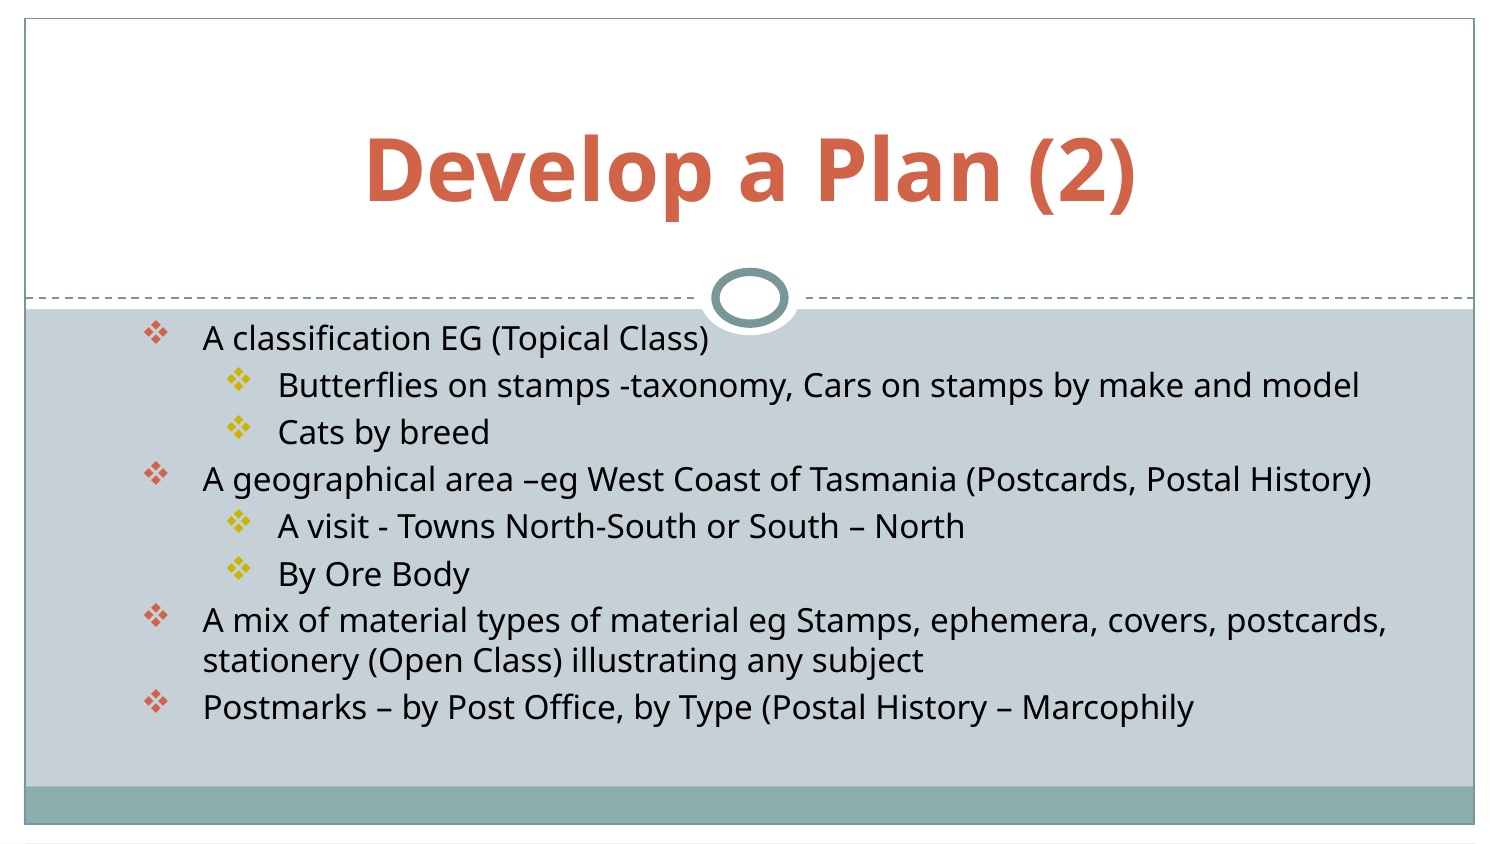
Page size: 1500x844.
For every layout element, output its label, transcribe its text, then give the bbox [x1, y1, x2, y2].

subtitle A classification EG (Topical Class) Butterflies on stamps -taxonomy, Cars on stamps by make and model Cats by breed A geographical area –eg West Coast of Tasmania (Postcards, Postal History) A visit - Towns North-South or South – North By Ore Body A mix of material types of material eg Stamps, ephemera, covers, postcards, stationery (Open Class) illustrating any subject Postmarks – by Post Office, by Type (Postal History – Marcophily [112, 309, 1446, 783]
title Develop a Plan (2) [112, 46, 1388, 227]
